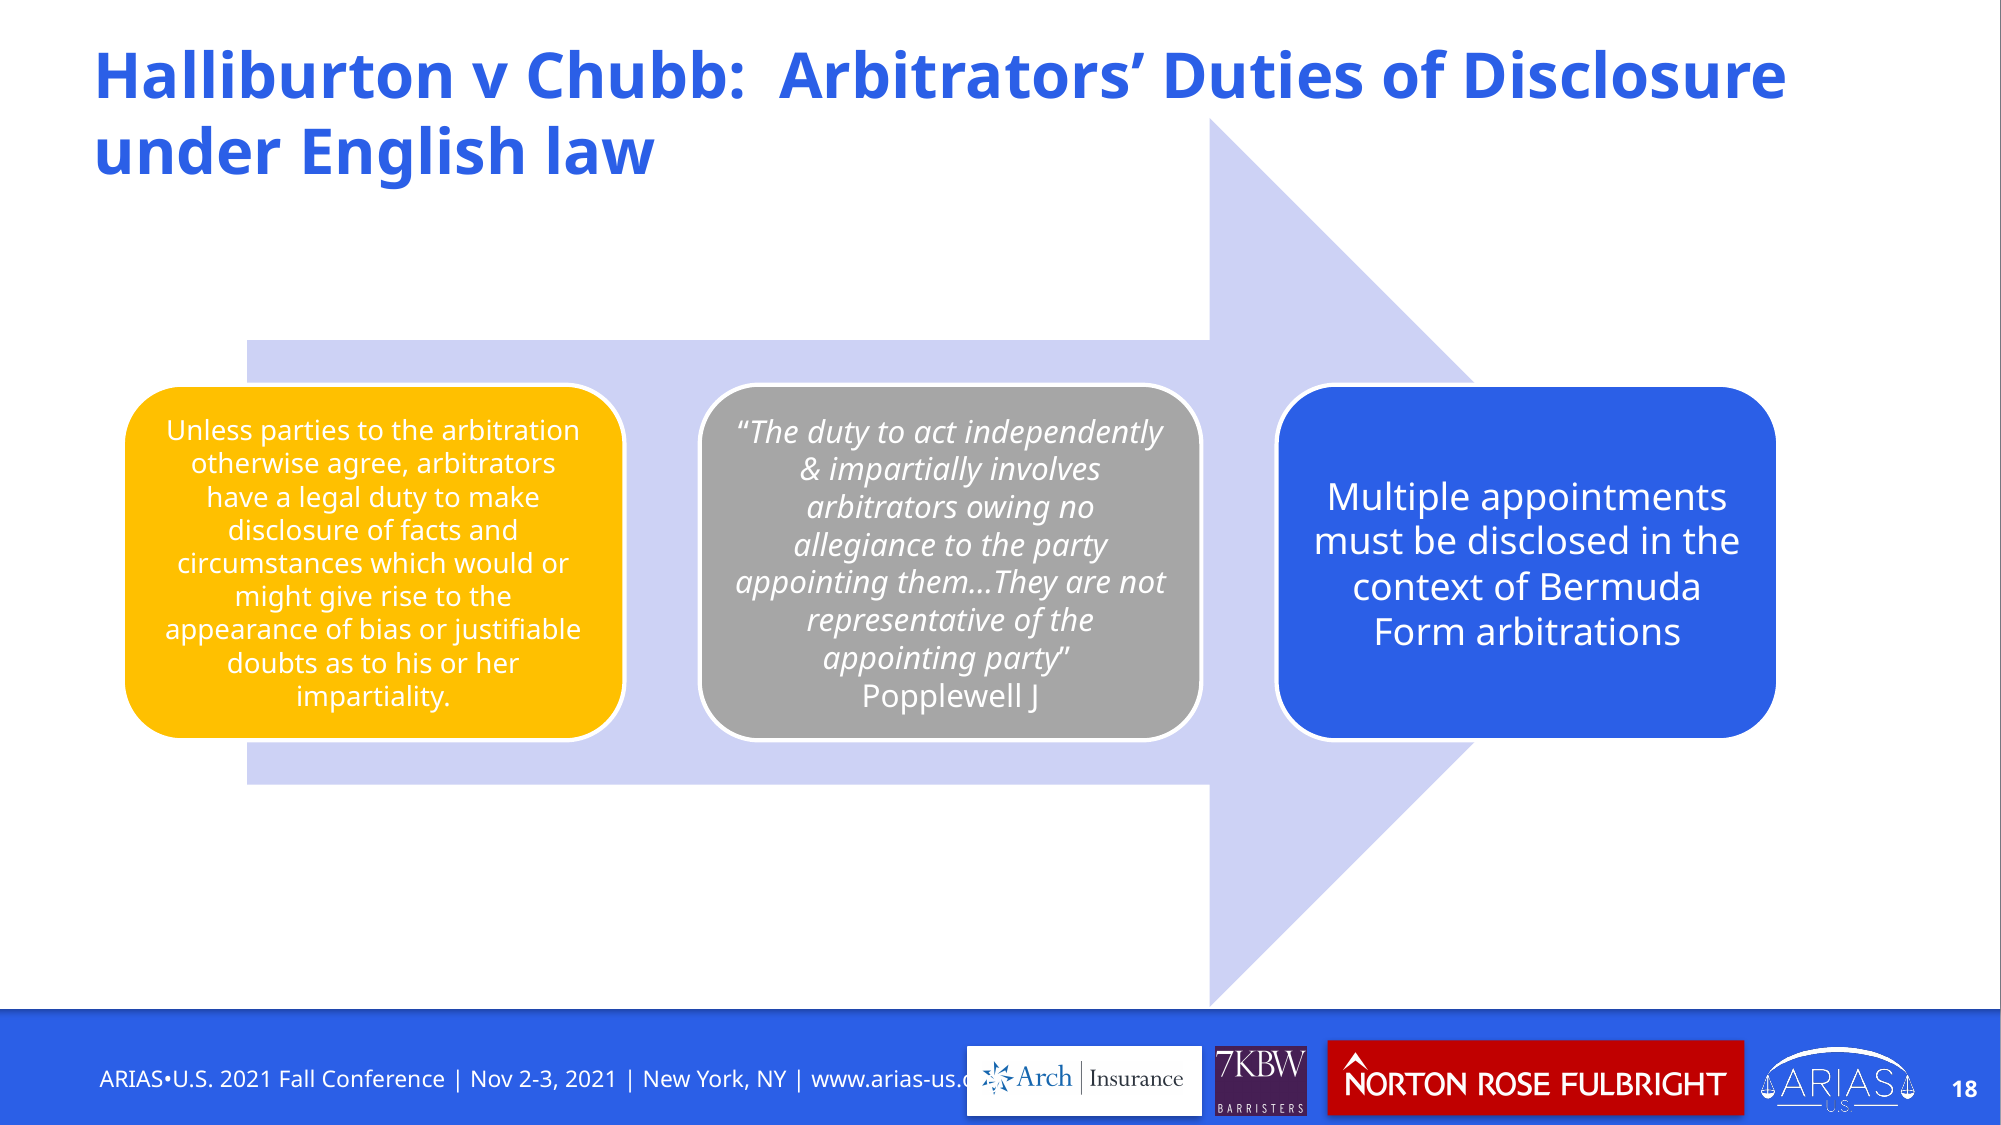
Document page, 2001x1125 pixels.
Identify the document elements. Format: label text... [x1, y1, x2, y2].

title Halliburton v Chubb: Arbitrators’ Duties of Disclosure under English law [78, 27, 1921, 195]
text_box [122, 117, 1779, 1008]
slide_number 18 [1940, 1074, 1990, 1122]
picture [1759, 1044, 1916, 1114]
picture [982, 1061, 1183, 1095]
picture [1325, 1039, 1745, 1114]
picture [1215, 1046, 1307, 1116]
